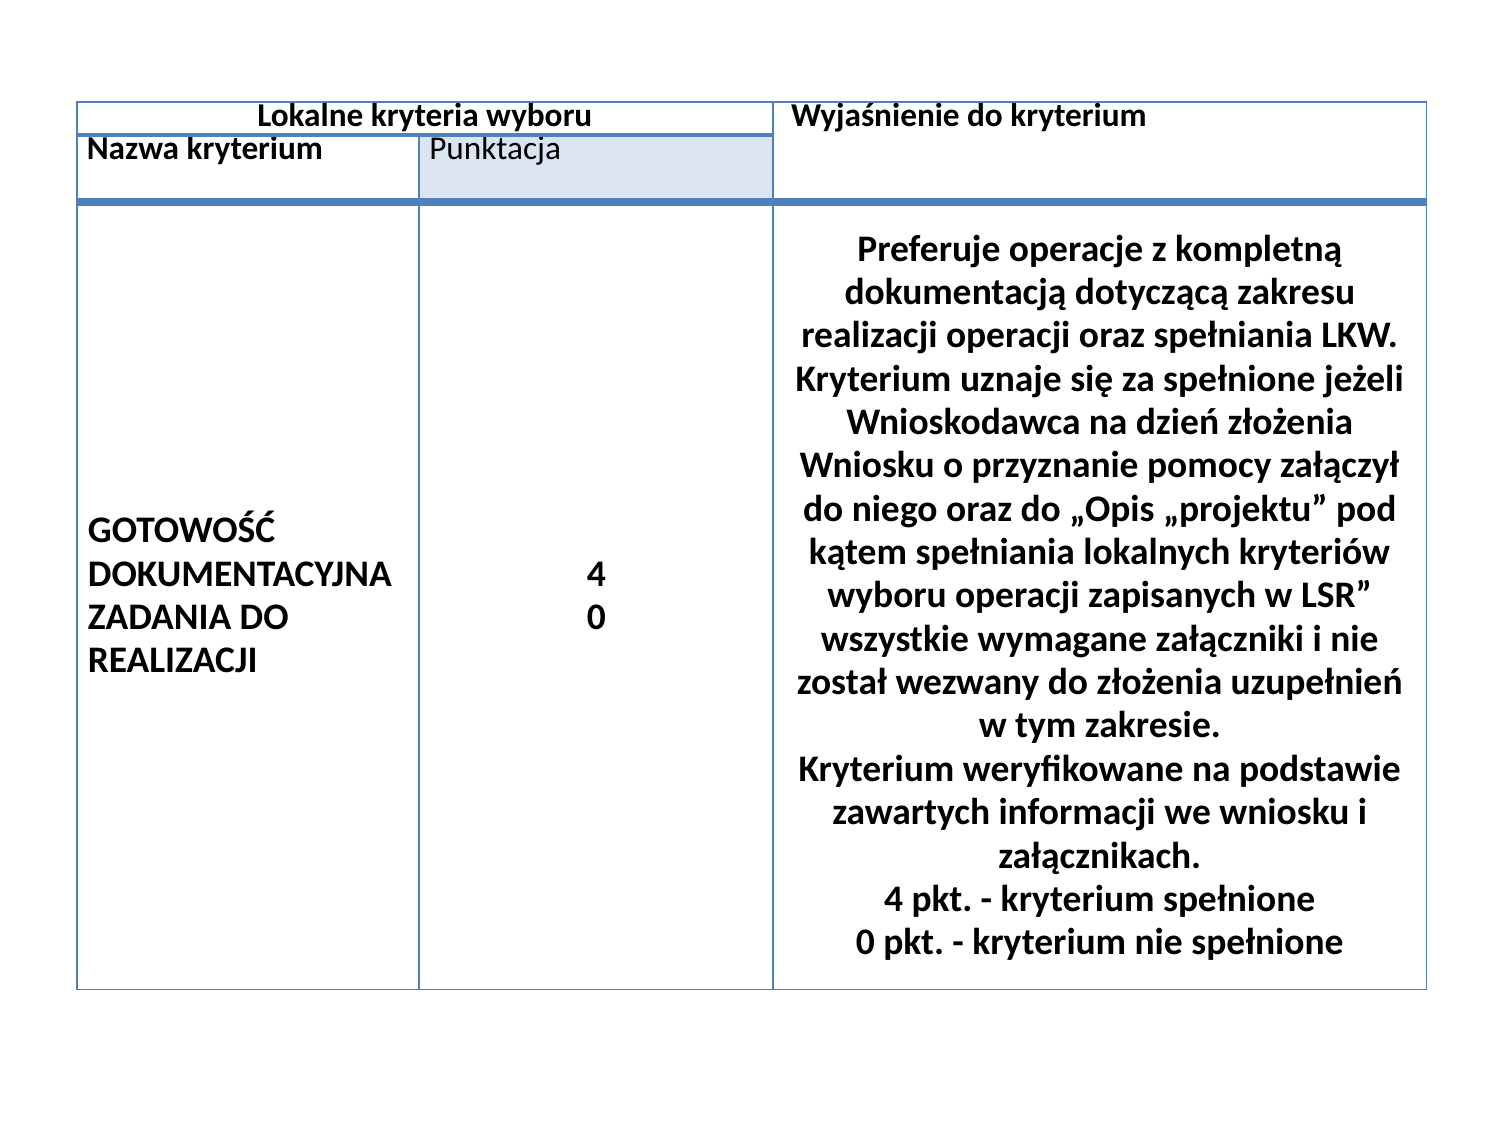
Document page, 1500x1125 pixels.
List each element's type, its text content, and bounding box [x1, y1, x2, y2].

table_cell 4 0 [420, 206, 772, 989]
table_header Lokalne kryteria wyboru [78, 103, 772, 133]
table_header Wyjaśnienie do kryterium [774, 103, 1426, 198]
table_cell Nazwa kryterium [78, 137, 418, 198]
table_cell GOTOWOŚĆ DOKUMENTACYJNA ZADANIA DO REALIZACJI [78, 206, 418, 989]
table_cell Preferuje operacje z kompletną dokumentacją dotyczącą zakresu realizacji operacji oraz spełniania LKW. Kryterium uznaje się za spełnione jeżeli Wnioskodawca na dzień złożenia Wniosku o przyznanie pomocy załączył do niego oraz do „Opis „projektu” pod kątem spełniania lokalnych kryteriów wyboru operacji zapisanych w LSR” wszystkie wymagane załączniki i nie został wezwany do złożenia uzupełnień w tym zakresie. Kryterium weryfikowane na podstawie zawartych informacji we wniosku i załącznikach. 4 pkt. - kryterium spełnione 0 pkt. - kryterium nie spełnione [774, 206, 1426, 989]
table_cell Punktacja [420, 137, 772, 198]
